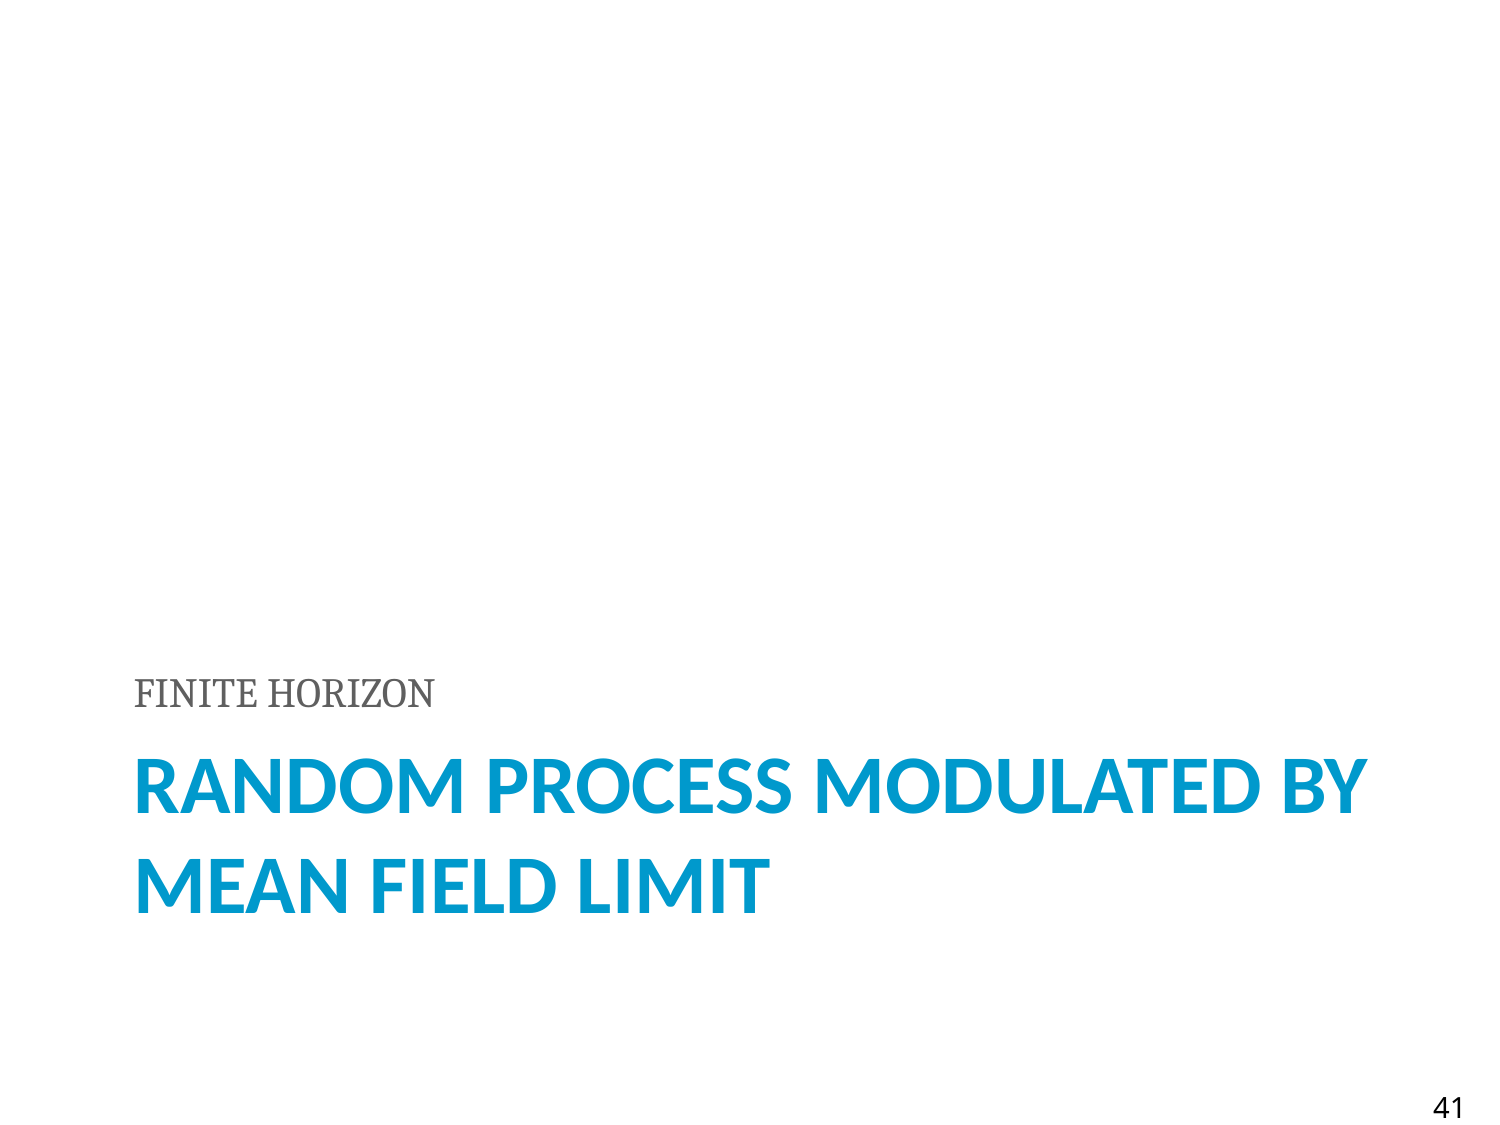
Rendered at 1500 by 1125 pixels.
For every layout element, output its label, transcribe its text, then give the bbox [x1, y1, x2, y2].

title RANDOM PROCESS MODULATED BY MEAN FIELD LIMIT [118, 724, 1394, 947]
list FINITE HORIZON [118, 476, 1394, 724]
footer 41 [1399, 1082, 1500, 1125]
